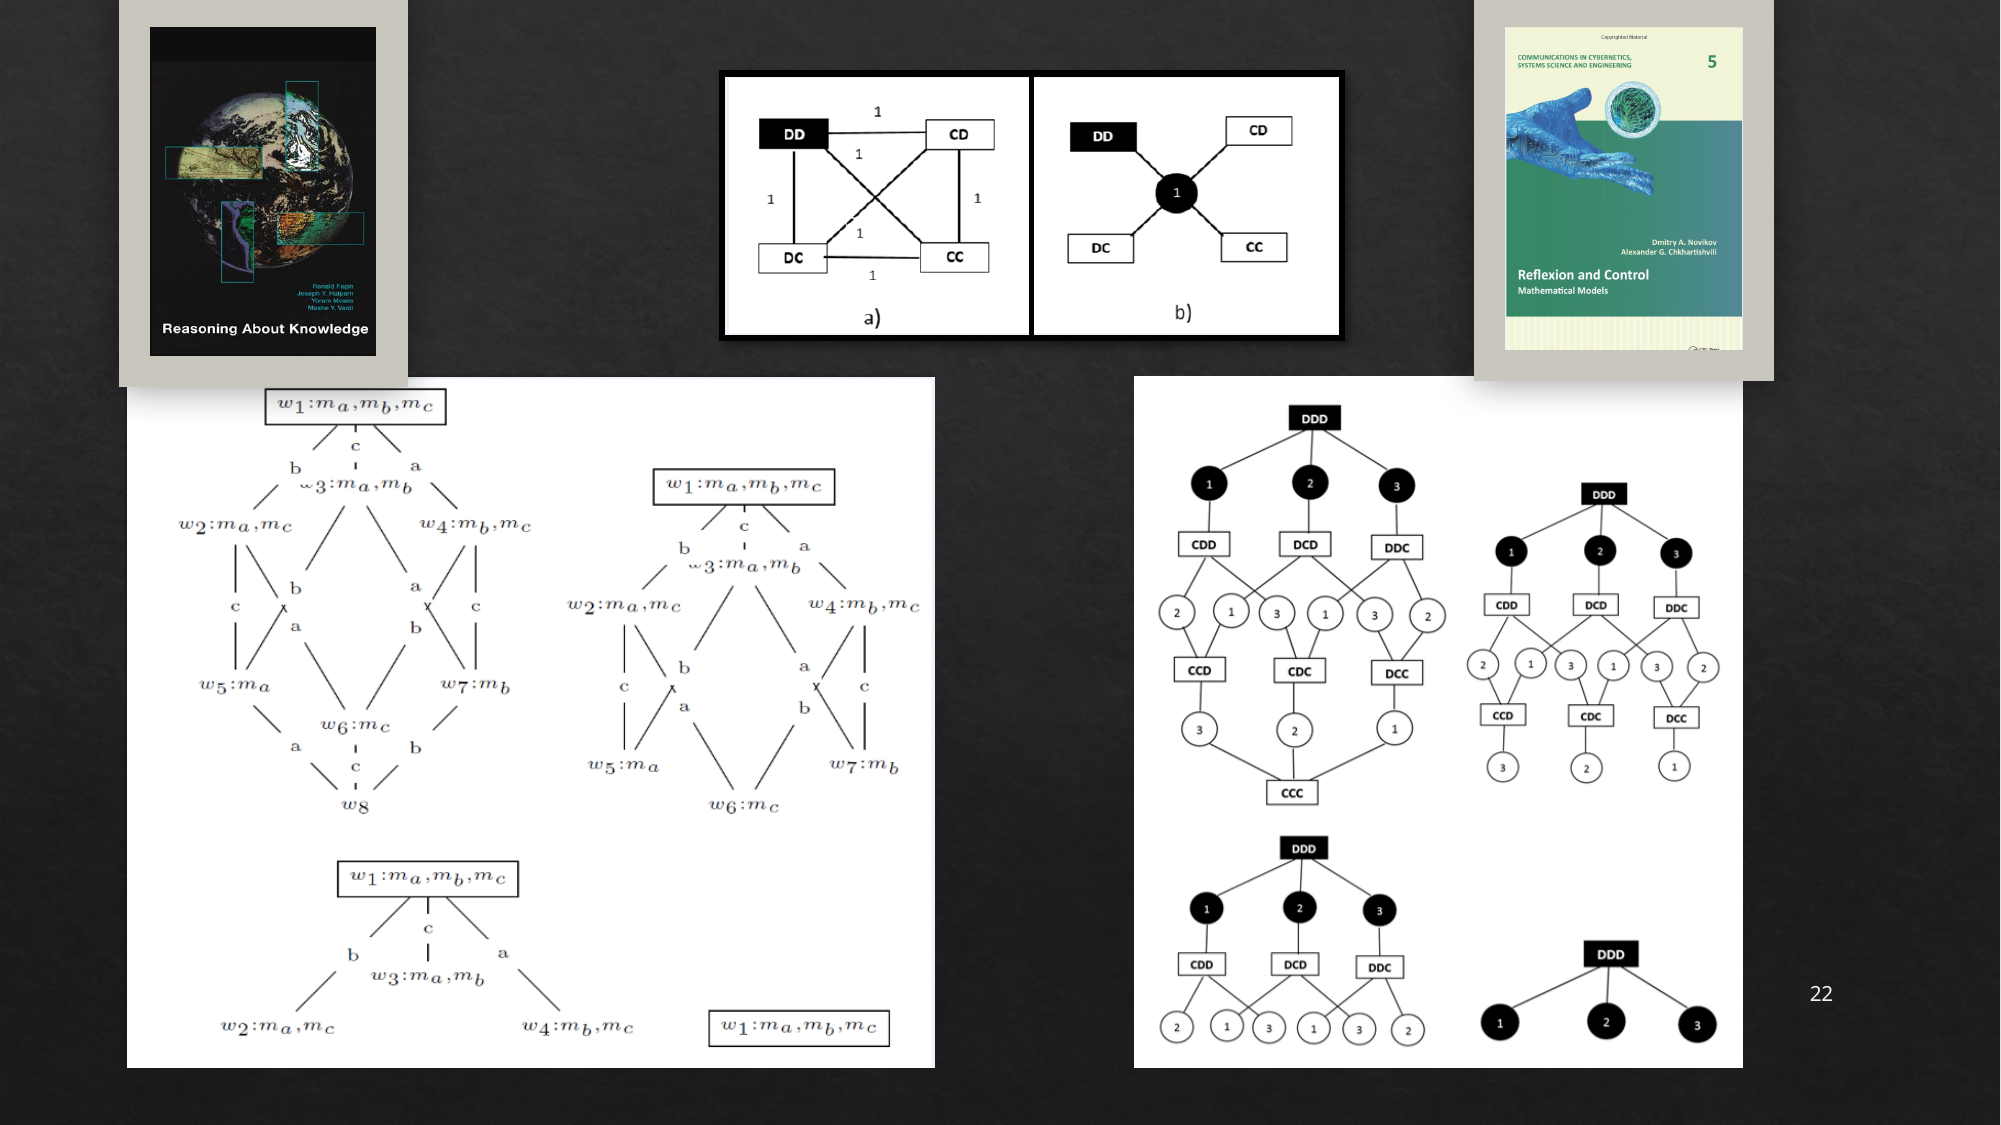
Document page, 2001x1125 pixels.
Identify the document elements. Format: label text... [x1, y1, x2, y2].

picture [724, 76, 1339, 336]
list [127, 377, 935, 1068]
picture [149, 26, 377, 356]
slide_number 22 [1749, 965, 1849, 1025]
picture [1134, 375, 1744, 1068]
picture [1505, 26, 1743, 351]
